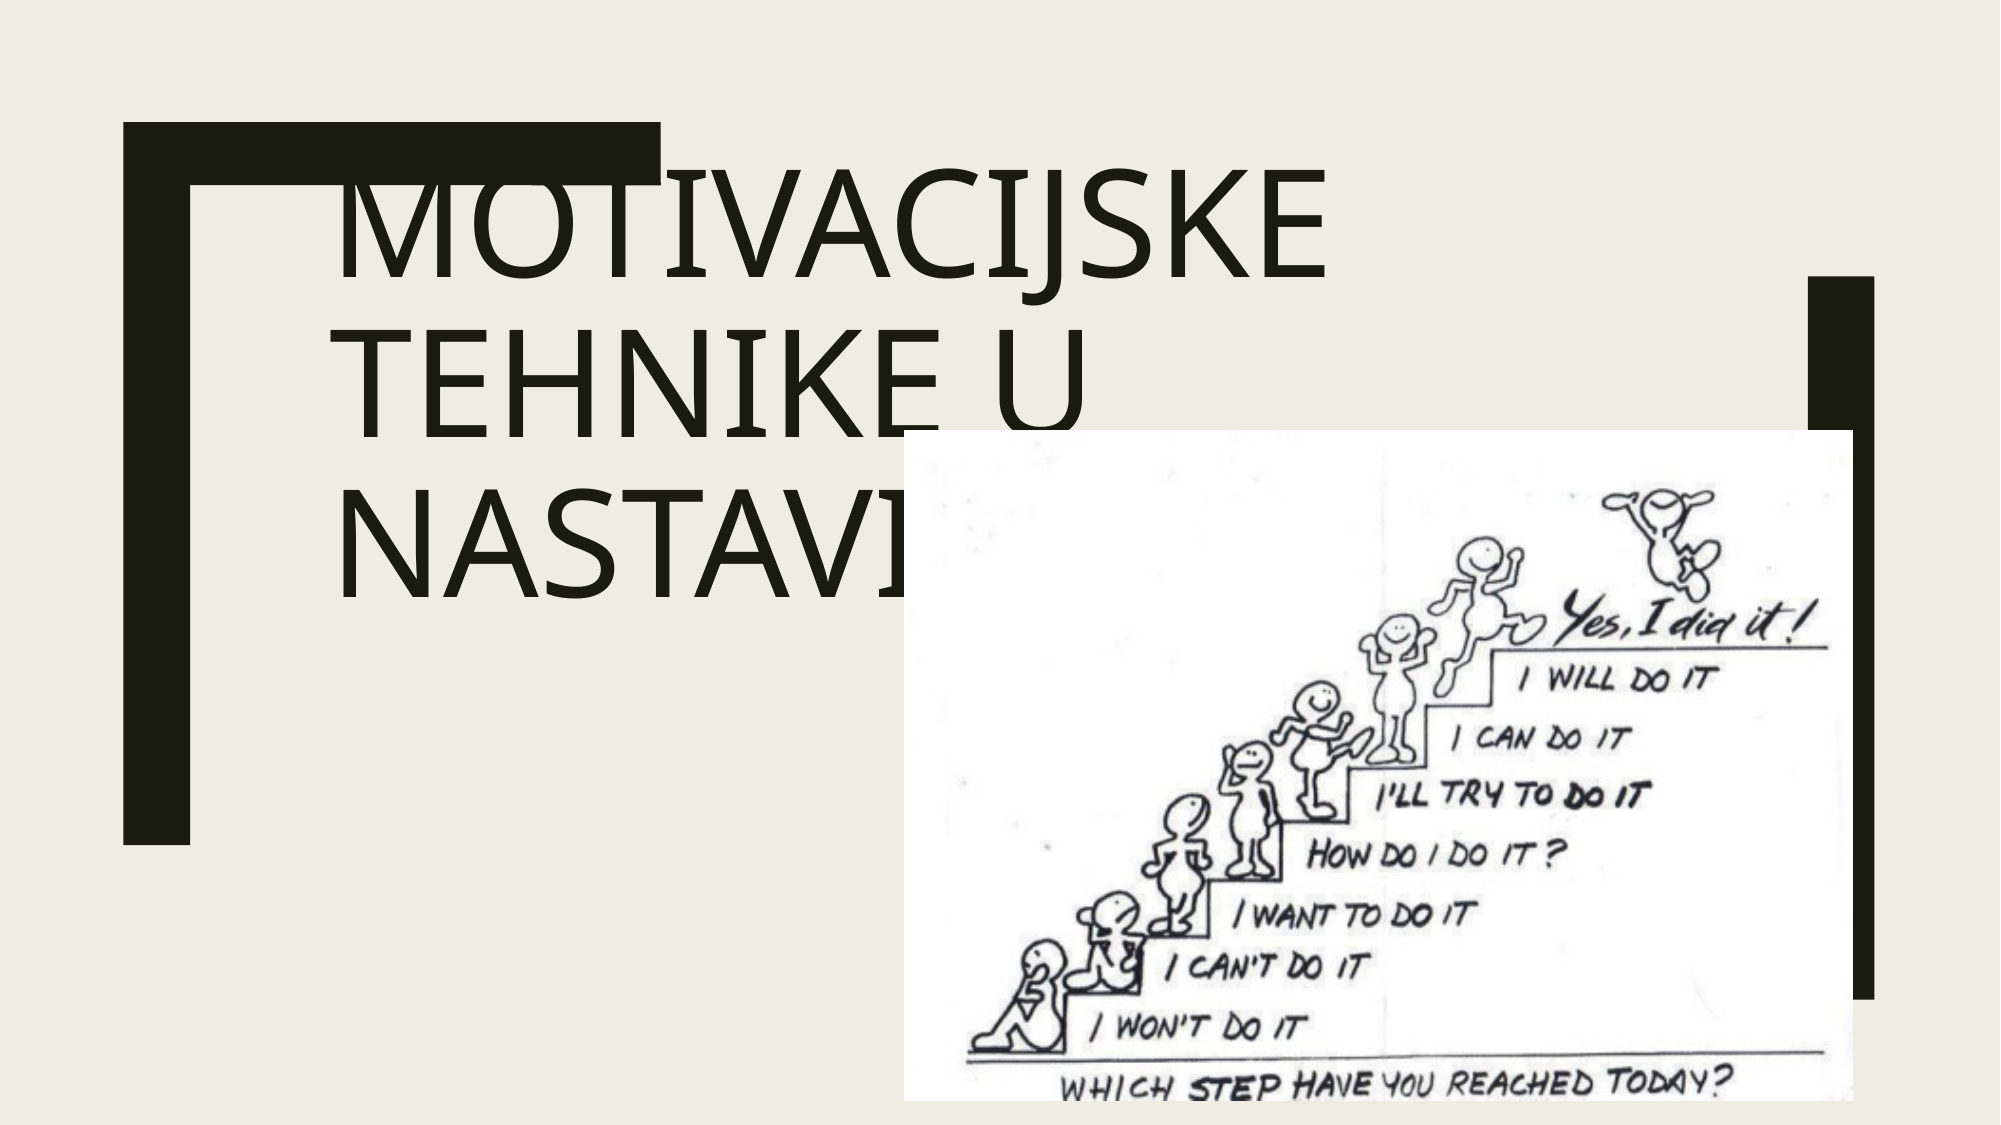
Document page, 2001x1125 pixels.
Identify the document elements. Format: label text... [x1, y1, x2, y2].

picture [904, 430, 1853, 1101]
title Motivacijske tehnike u nastavi [314, 293, 1686, 638]
